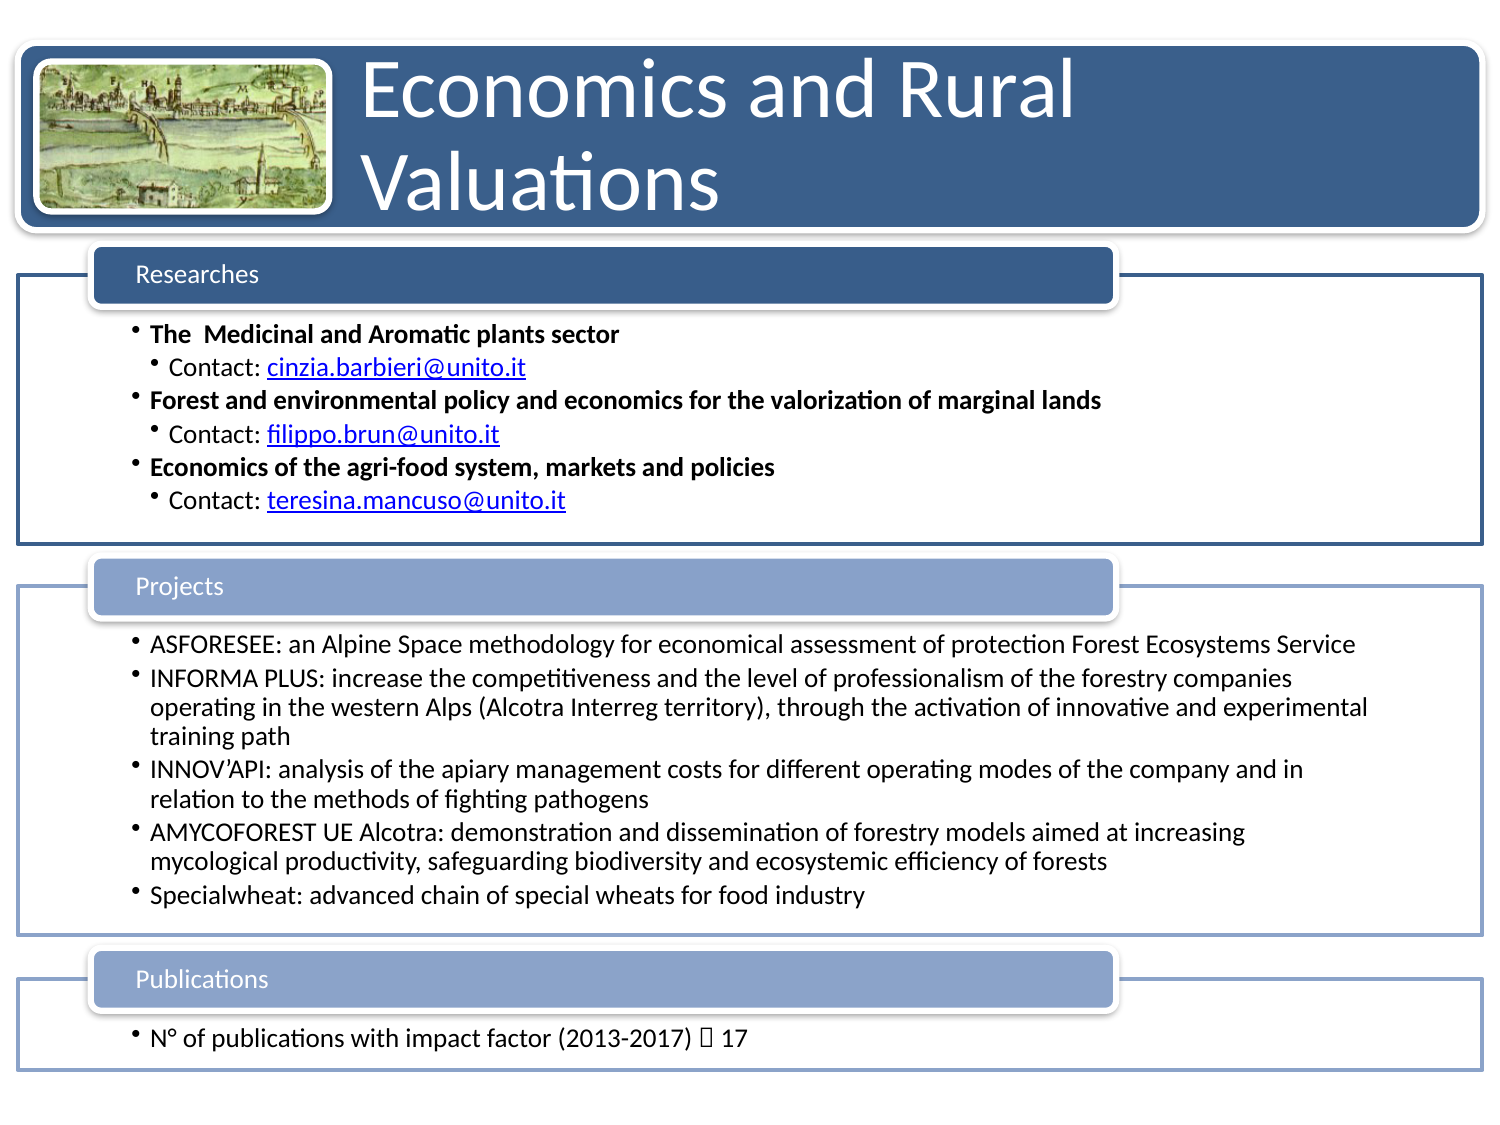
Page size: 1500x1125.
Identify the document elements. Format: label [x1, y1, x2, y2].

list [17, 219, 1483, 1095]
text_box [17, 42, 1483, 219]
